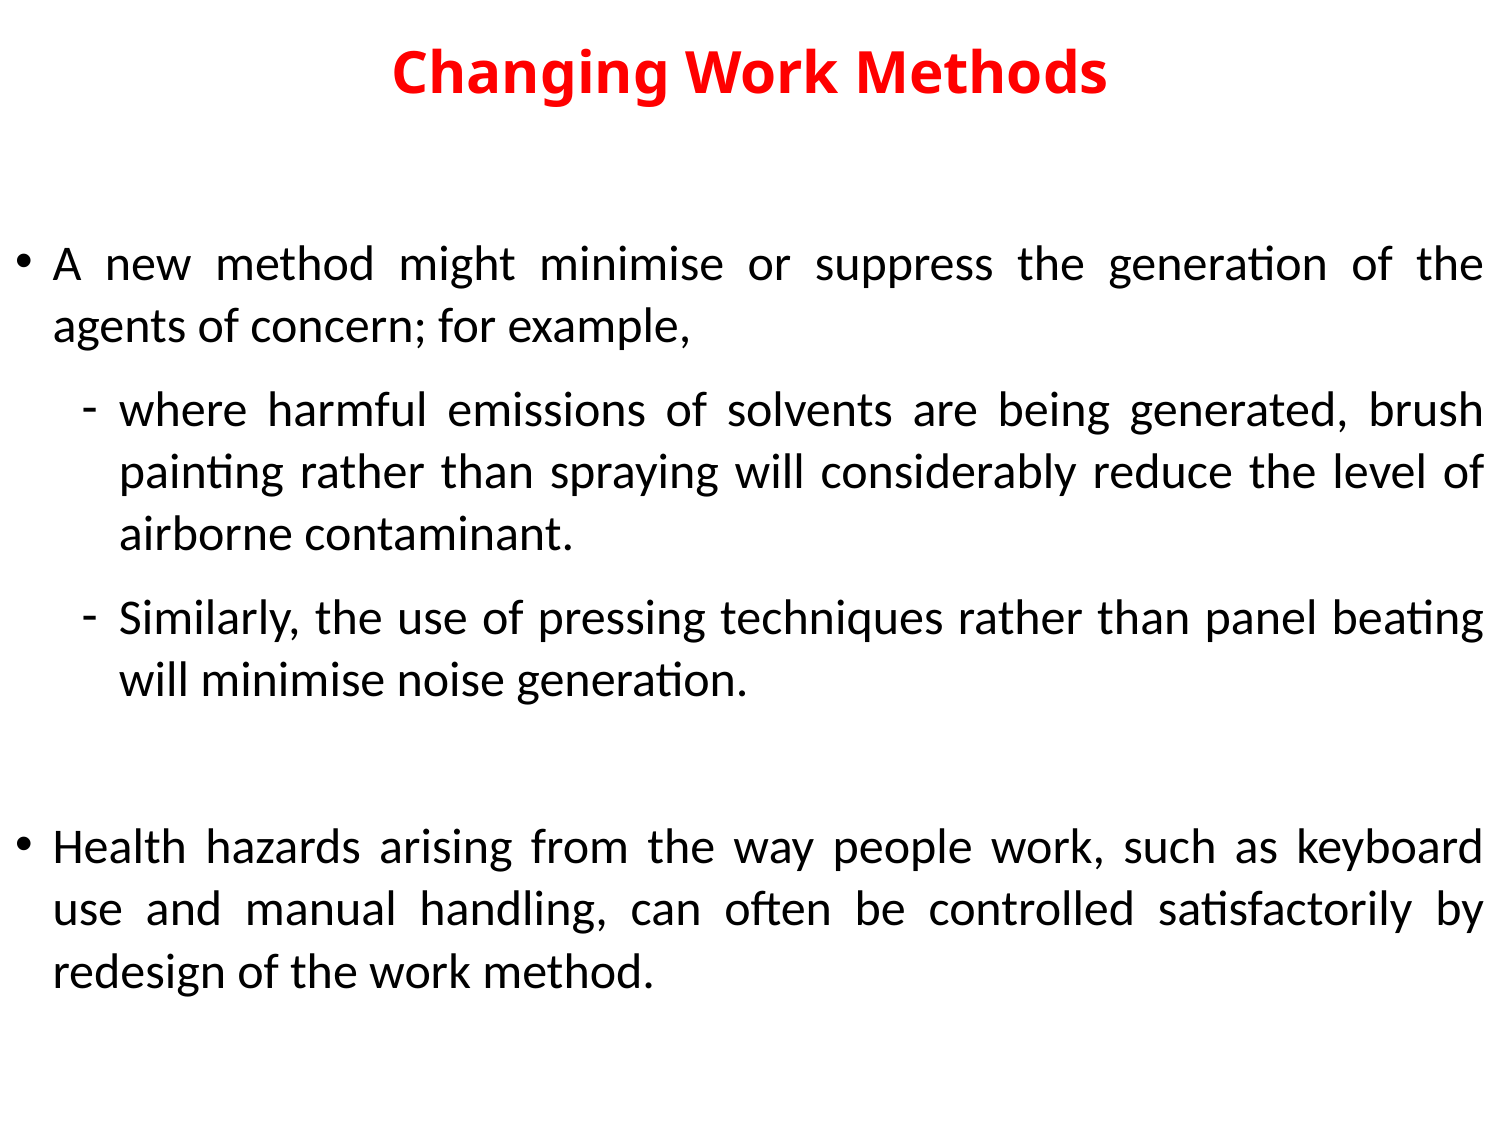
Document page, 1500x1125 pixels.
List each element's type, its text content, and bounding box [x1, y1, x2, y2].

title Changing Work Methods [103, 27, 1397, 123]
list A new method might minimise or suppress the generation of the agents of concern; for example, where harmful emissions of solvents are being generated, brush painting rather than spraying will considerably reduce the level of airborne contaminant. Similarly, the use of pressing techniques rather than panel beating will minimise noise generation. Health hazards arising from the way people work, such as keyboard use and manual handling, can often be controlled satisfactorily by redesign of the work method. [0, 220, 1500, 1125]
